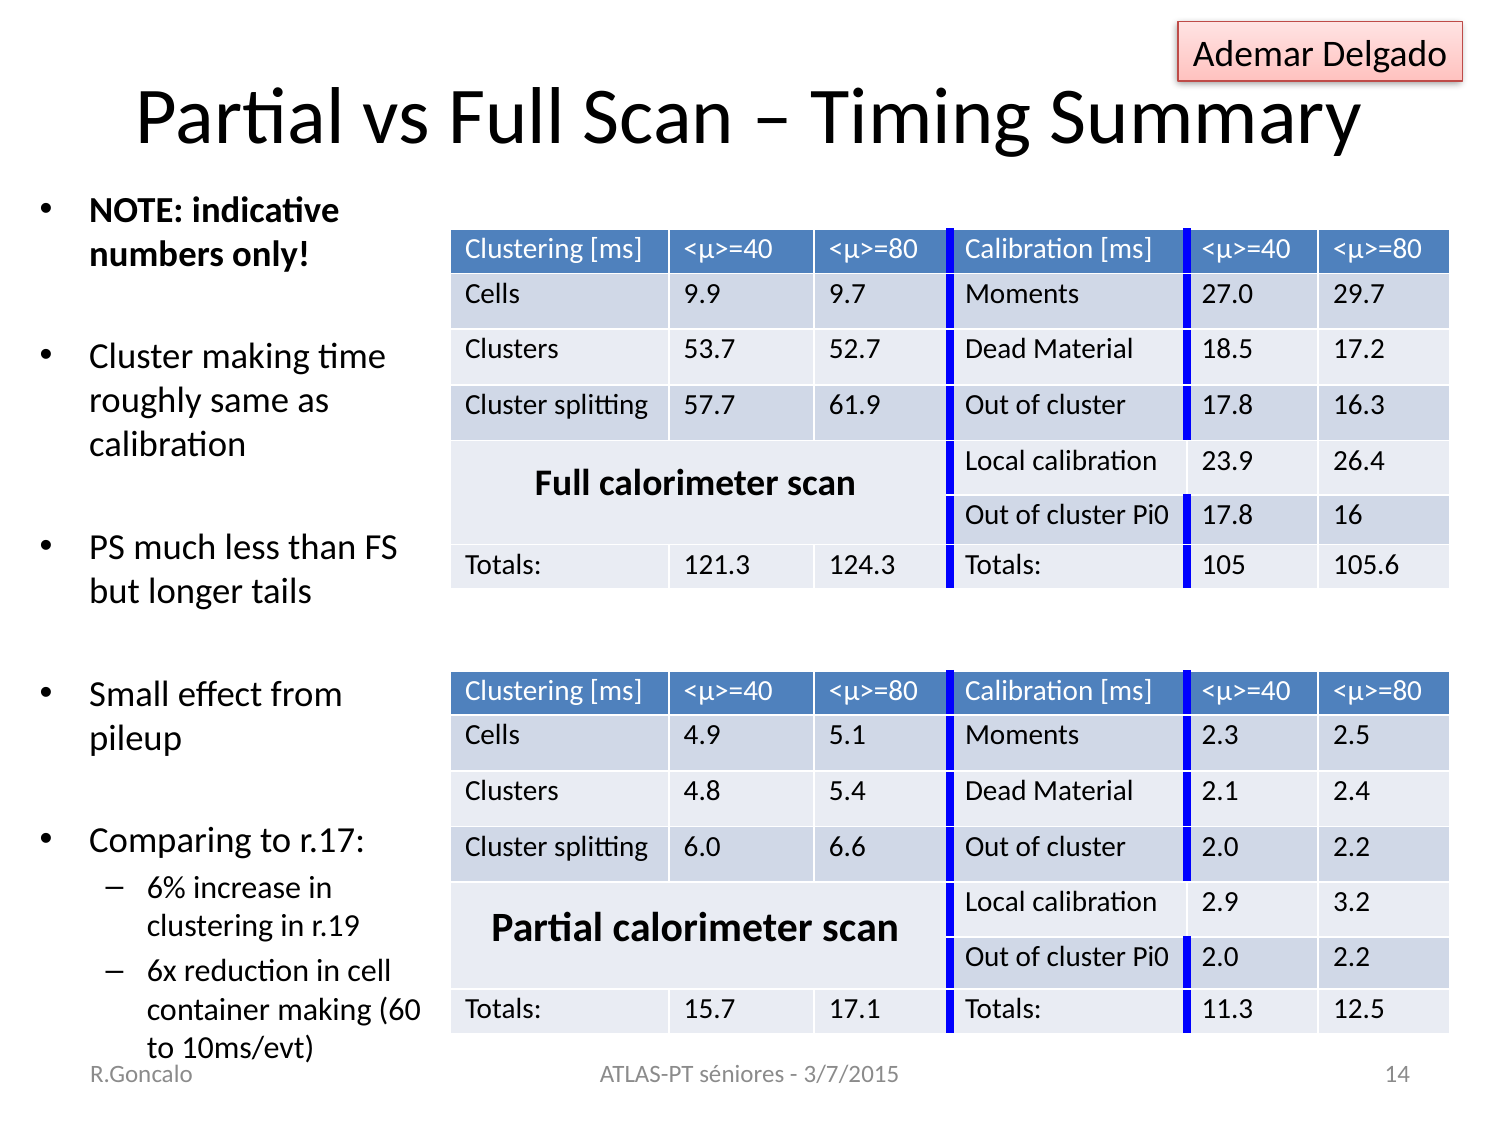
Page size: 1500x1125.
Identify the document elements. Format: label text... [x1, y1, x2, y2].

table_cell 2.1 [1191, 772, 1317, 826]
table_header <μ>=80 [1319, 230, 1449, 273]
table_cell 2.3 [1191, 716, 1317, 770]
table_cell 105.6 [1319, 545, 1449, 588]
table_cell 3.2 [1319, 883, 1449, 936]
table_cell 57.7 [670, 386, 813, 440]
table_cell 2.2 [1319, 827, 1449, 881]
table_cell Moments [954, 716, 1183, 770]
table_header <μ>=80 [815, 672, 946, 714]
table_cell 6.6 [815, 827, 946, 881]
table_cell Cluster splitting [451, 386, 668, 440]
table_cell Out of cluster [954, 827, 1183, 881]
table_cell 53.7 [670, 330, 813, 384]
table_cell Dead Material [954, 772, 1183, 826]
table_cell 5.4 [815, 772, 946, 826]
table_cell 17.1 [815, 990, 946, 1033]
table_cell Out of cluster Pi0 [954, 496, 1183, 544]
table_cell 61.9 [815, 386, 946, 440]
table_cell 2.4 [1319, 772, 1449, 826]
slide_number R.Goncalo [75, 1042, 425, 1103]
table_cell Cluster splitting [451, 827, 668, 881]
table_cell 4.8 [670, 772, 813, 826]
table_header <μ>=40 [670, 230, 813, 273]
table_cell Out of cluster Pi0 [954, 938, 1183, 988]
table_header Calibration [ms] [954, 230, 1183, 273]
table_cell Dead Material [954, 330, 1183, 384]
table_cell 9.9 [670, 274, 813, 328]
title Partial vs Full Scan – Timing Summary [75, 45, 1425, 179]
table_header Calibration [ms] [954, 672, 1183, 714]
table_cell 16.3 [1319, 386, 1449, 440]
table_cell 12.5 [1319, 990, 1449, 1033]
table_cell Out of cluster [954, 386, 1183, 440]
table_cell Full calorimeter scan [451, 441, 946, 544]
table_cell Cells [451, 274, 668, 328]
table_cell 17.2 [1319, 330, 1449, 384]
table_cell 9.7 [815, 274, 946, 328]
table_cell 2.9 [1188, 883, 1317, 936]
table_cell Clusters [451, 330, 668, 384]
table_header <μ>=80 [815, 230, 946, 273]
table_cell Local calibration [954, 441, 1186, 494]
table_cell 11.3 [1191, 990, 1317, 1033]
table_cell Clusters [451, 772, 668, 826]
table_cell 4.9 [670, 716, 813, 770]
table_cell 27.0 [1191, 274, 1317, 328]
table_cell 2.5 [1319, 716, 1449, 770]
table_cell Cells [451, 716, 668, 770]
table_cell 5.1 [815, 716, 946, 770]
table_cell 15.7 [670, 990, 813, 1033]
table_cell 52.7 [815, 330, 946, 384]
table_cell 16 [1319, 496, 1449, 544]
table_cell 18.5 [1191, 330, 1317, 384]
table_cell 2.0 [1191, 938, 1317, 988]
table_cell 105 [1191, 545, 1317, 588]
table_cell Totals: [451, 990, 668, 1033]
table_cell 121.3 [670, 545, 813, 588]
table_cell Totals: [451, 545, 668, 588]
table_header <μ>=40 [1191, 230, 1317, 273]
table_cell 17.8 [1191, 386, 1317, 440]
list NOTE: indicative numbers only! Cluster making time roughly same as calibration PS much less than FS but longer tails Small effect from pileup Comparing to r.17: 6% increase in clustering in r.19 6x reduction in cell container making (60 to 10ms/evt) [24, 178, 450, 1103]
table_cell Totals: [954, 545, 1183, 588]
table_cell Partial calorimeter scan [451, 883, 946, 988]
table_cell Totals: [954, 990, 1183, 1033]
table_cell 17.8 [1191, 496, 1317, 544]
table_cell 2.2 [1319, 938, 1449, 988]
text_box Ademar Delgado [1177, 21, 1463, 82]
table_cell 2.0 [1191, 827, 1317, 881]
slide_number 14 [1074, 1042, 1425, 1103]
table_cell 23.9 [1188, 441, 1317, 494]
table_header <μ>=40 [670, 672, 813, 714]
table_header <μ>=80 [1319, 672, 1449, 714]
table_cell 26.4 [1319, 441, 1449, 494]
table_cell 6.0 [670, 827, 813, 881]
table_cell Moments [954, 274, 1183, 328]
footer ATLAS-PT séniores - 3/7/2015 [512, 1042, 988, 1103]
table_header Clustering [ms] [451, 672, 668, 714]
table_cell 124.3 [815, 545, 946, 588]
table_cell 29.7 [1319, 274, 1449, 328]
table_header Clustering [ms] [451, 230, 668, 273]
table_cell Local calibration [954, 883, 1186, 936]
table_header <μ>=40 [1191, 672, 1317, 714]
